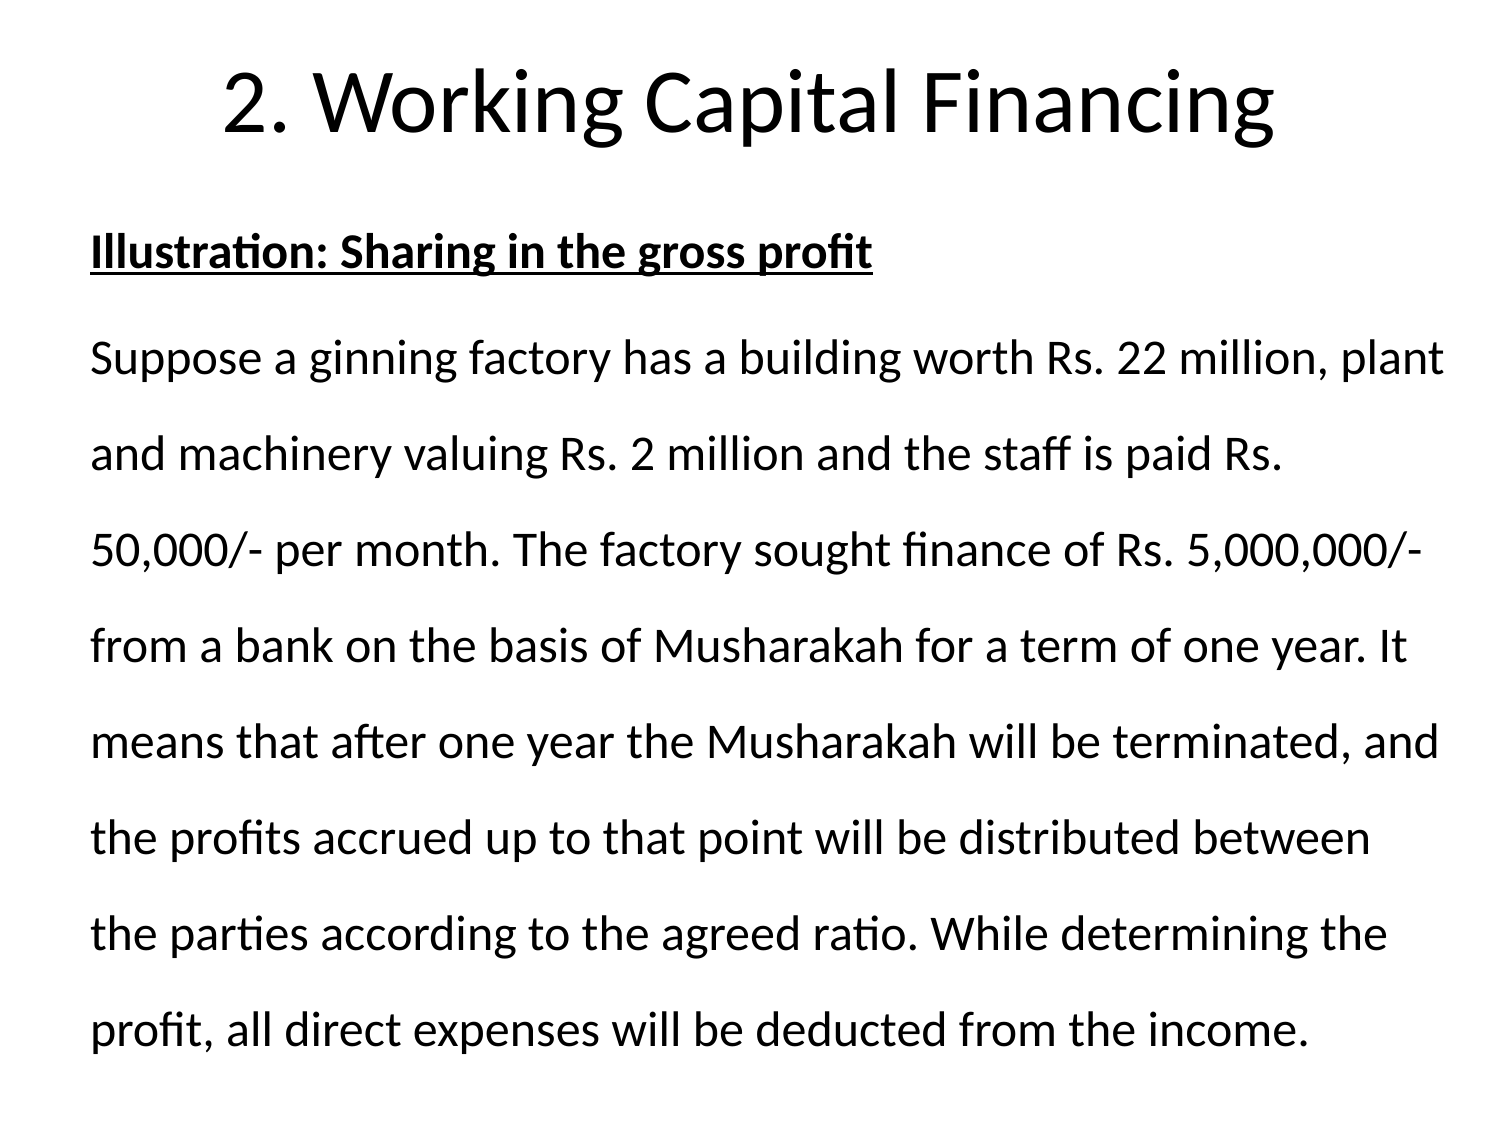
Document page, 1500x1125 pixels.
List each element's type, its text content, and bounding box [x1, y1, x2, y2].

title 2. Working Capital Financing [75, 24, 1425, 168]
list Illustration: Sharing in the gross profit Suppose a ginning factory has a building worth Rs. 22 million, plant and machinery valuing Rs. 2 million and the staff is paid Rs. 50,000/- per month. The factory sought finance of Rs. 5,000,000/- from a bank on the basis of Musharakah for a term of one year. It means that after one year the Musharakah will be terminated, and the profits accrued up to that point will be distributed between the parties according to the agreed ratio. While determining the profit, all direct expenses will be deducted from the income. [75, 174, 1463, 1075]
